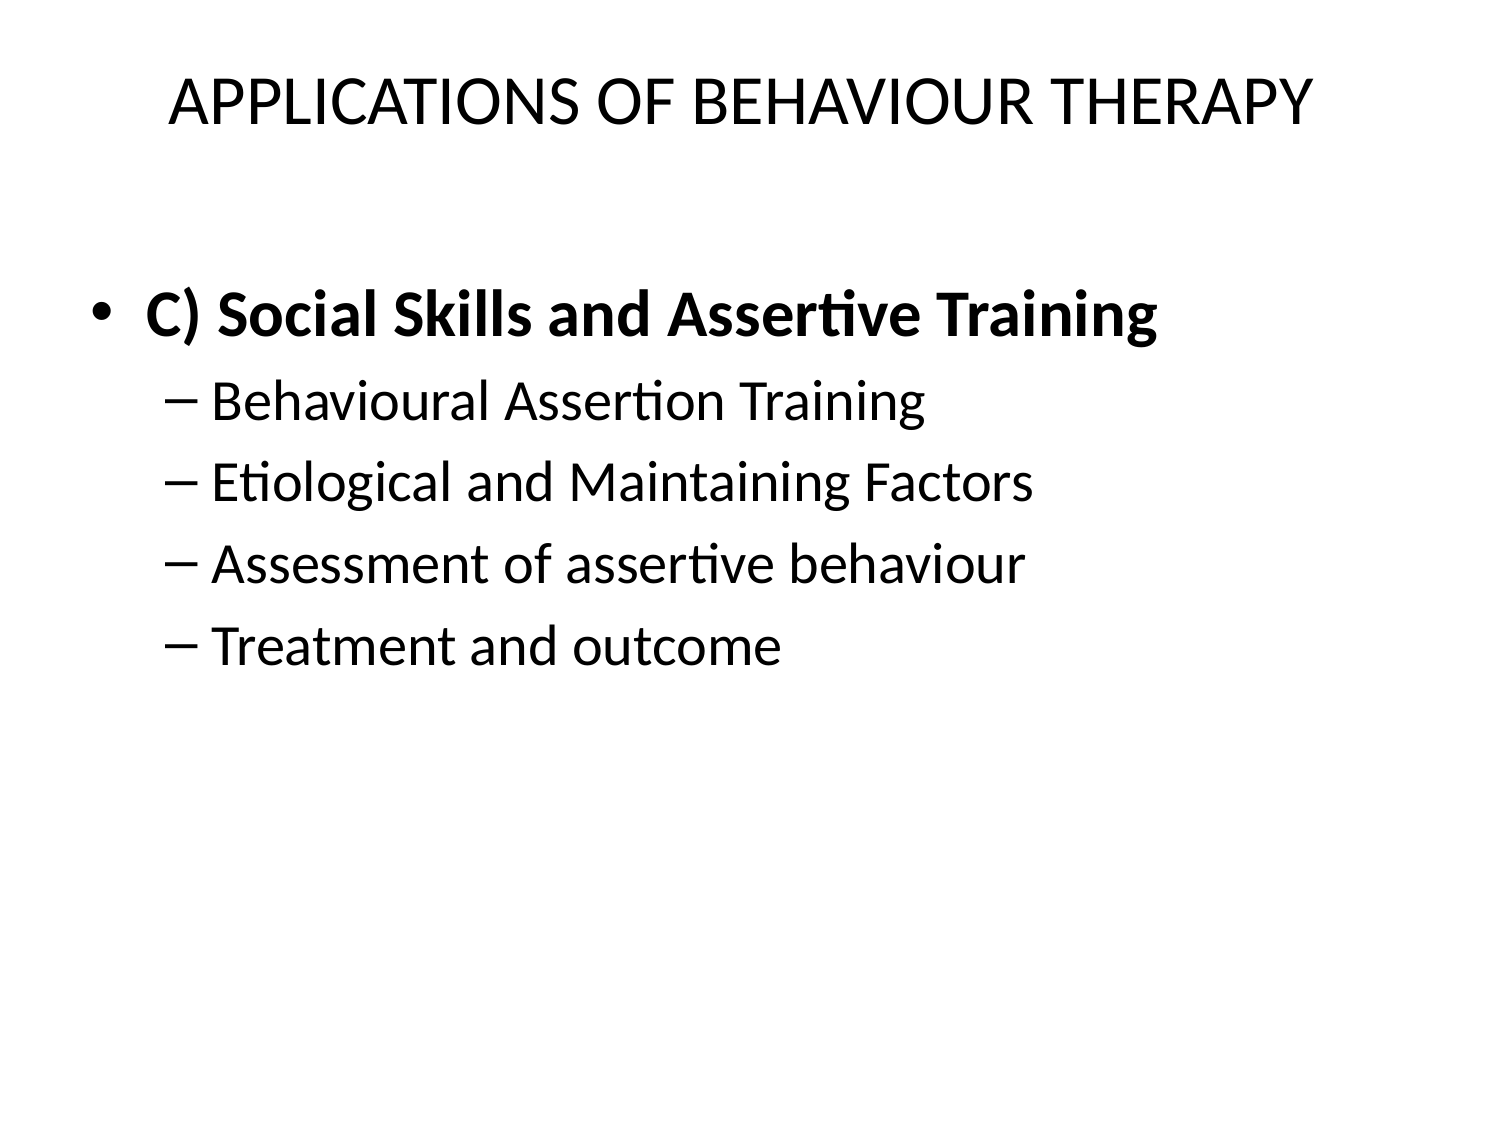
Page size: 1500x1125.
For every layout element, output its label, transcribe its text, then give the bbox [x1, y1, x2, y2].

list C) Social Skills and Assertive Training Behavioural Assertion Training Etiological and Maintaining Factors Assessment of assertive behaviour Treatment and outcome [75, 262, 1425, 1005]
title APPLICATIONS OF BEHAVIOUR THERAPY [75, 45, 1425, 233]
